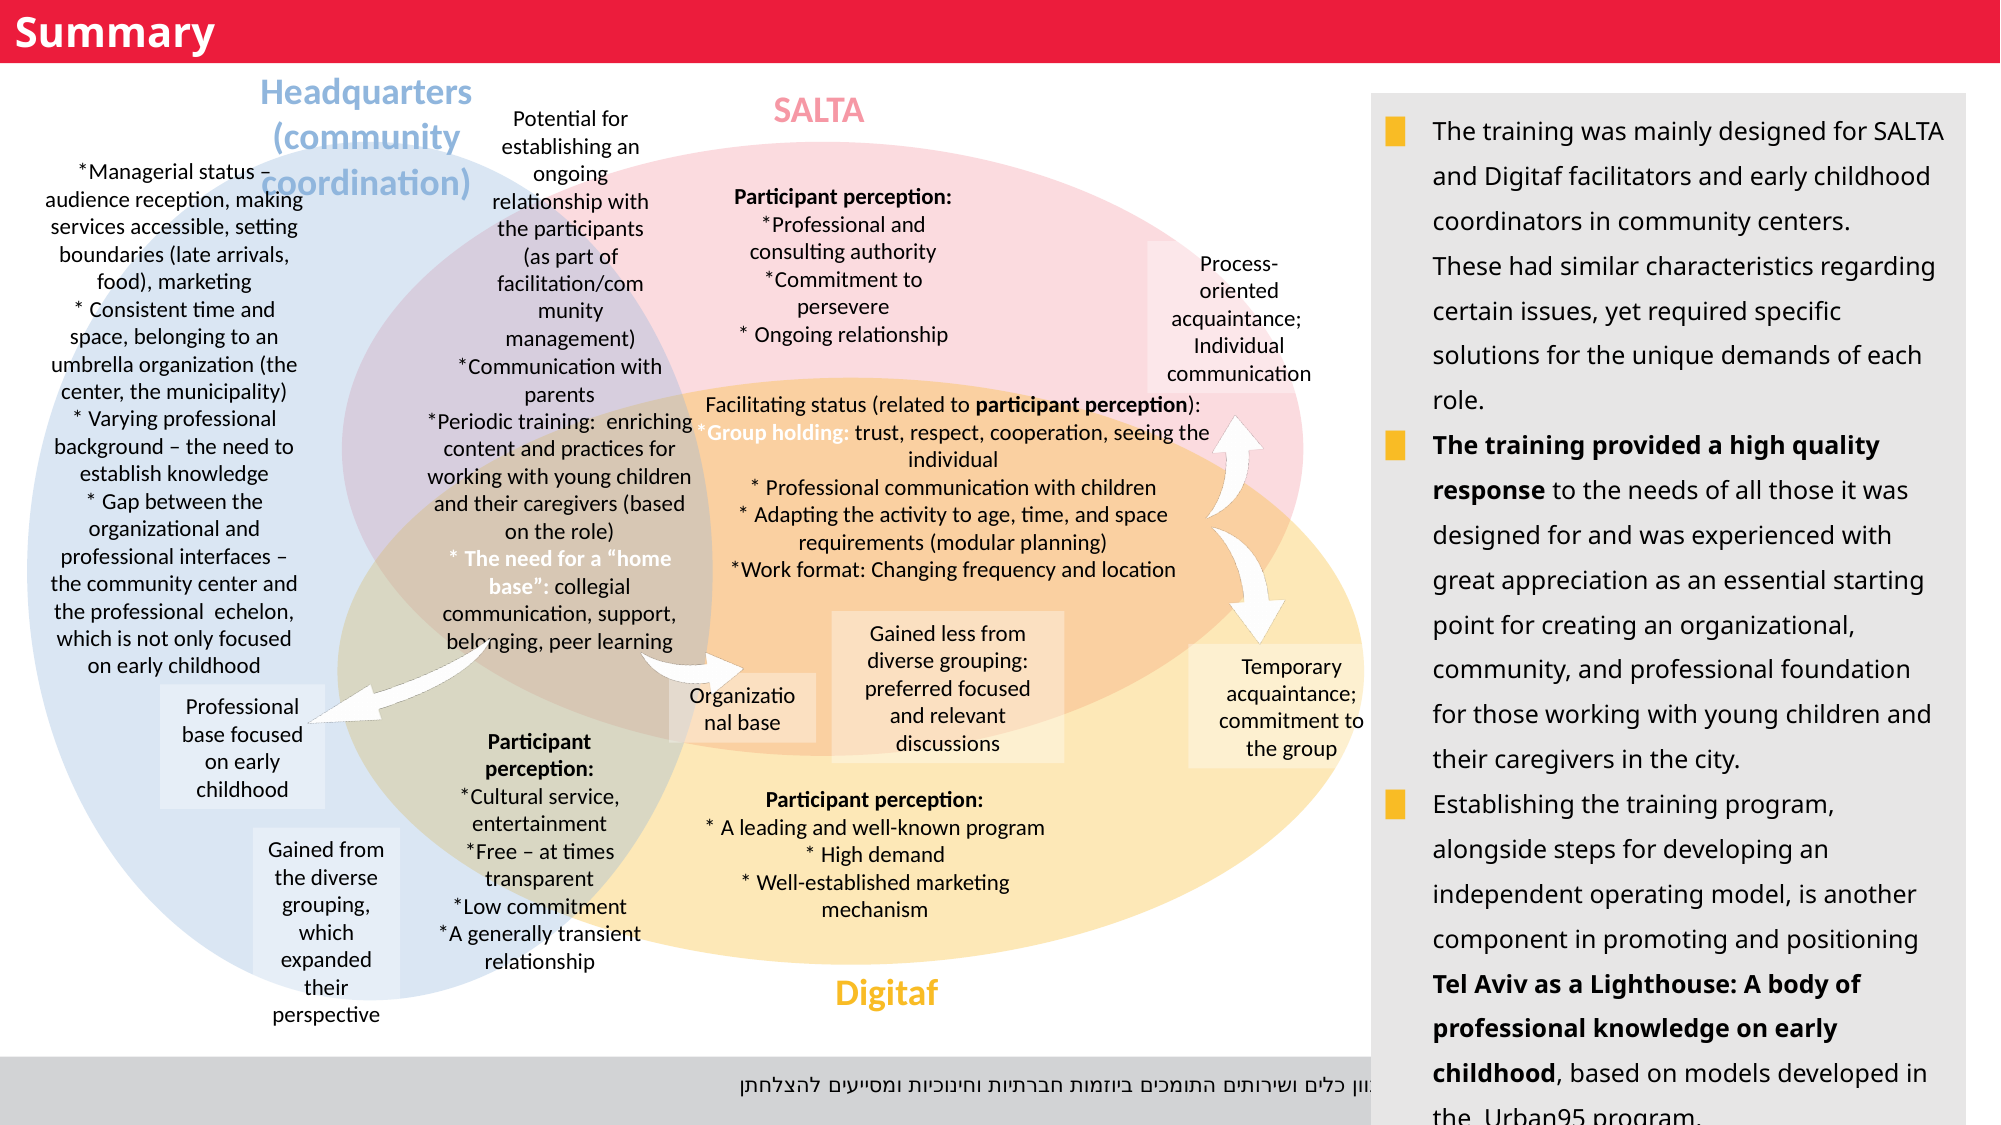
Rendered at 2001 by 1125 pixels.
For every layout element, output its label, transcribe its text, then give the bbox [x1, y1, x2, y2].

text_box Summary [0, 0, 2000, 64]
text_box The training was mainly designed for SALTA and Digitaf facilitators and early childhood coordinators in community centers. These had similar characteristics regarding certain issues, yet required specific solutions for the unique demands of each role. The training provided a high quality response to the needs of all those it was designed for and was experienced with great appreciation as an essential starting point for creating an organizational, community, and professional foundation for those working with young children and their caregivers in the city. Establishing the training program, alongside steps for developing an independent operating model, is another component in promoting and positioning Tel Aviv as a Lighthouse: A body of professional knowledge on early childhood, based on models developed in the Urban95 program. Establishing the training program could promote participation and perseverance, and align all those working with young children and their caregivers in the city, in terms of knowledge and skills. [1371, 93, 1966, 1125]
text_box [27, 60, 1396, 1038]
